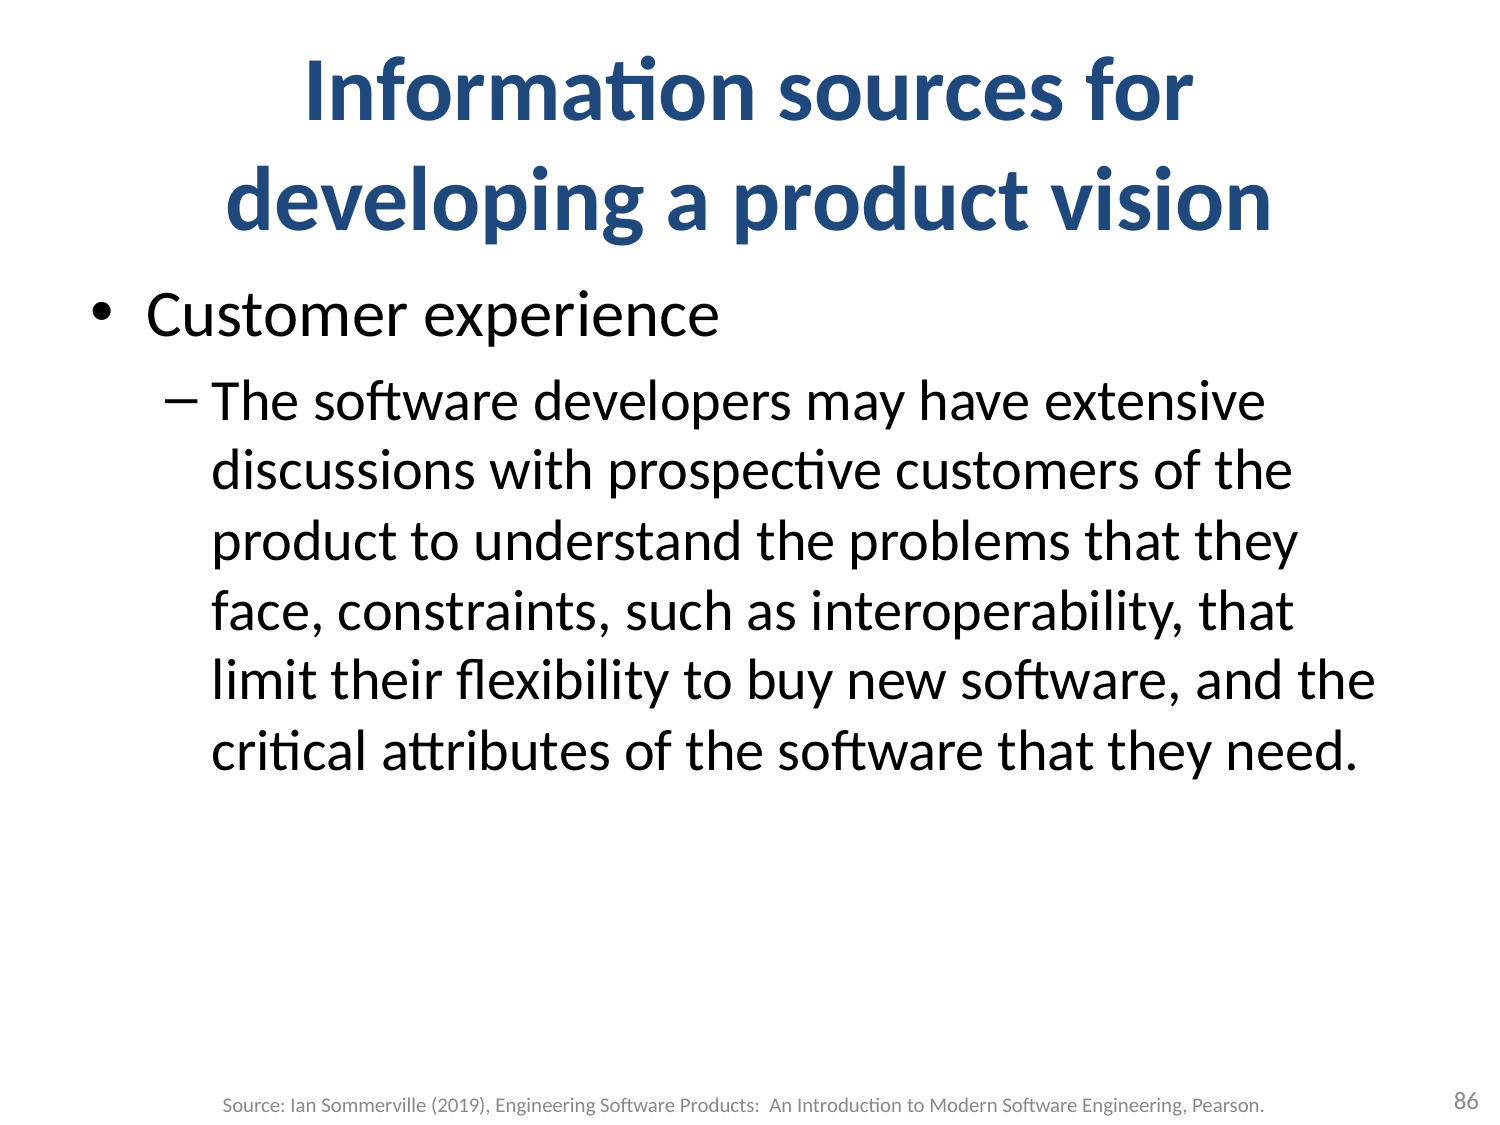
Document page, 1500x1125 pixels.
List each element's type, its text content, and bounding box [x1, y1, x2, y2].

slide_number 86 [1144, 1069, 1495, 1125]
footer Source: Ian Sommerville (2019), Engineering Software Products: An Introduction to Modern Software Engineering, Pearson. [100, 1082, 1388, 1125]
title Information sources for developing a product vision [75, 45, 1425, 233]
list Customer experience The software developers may have extensive discussions with prospective customers of the product to understand the problems that they face, constraints, such as interoperability, that limit their flexibility to buy new software, and the critical attributes of the software that they need. [75, 262, 1425, 1005]
